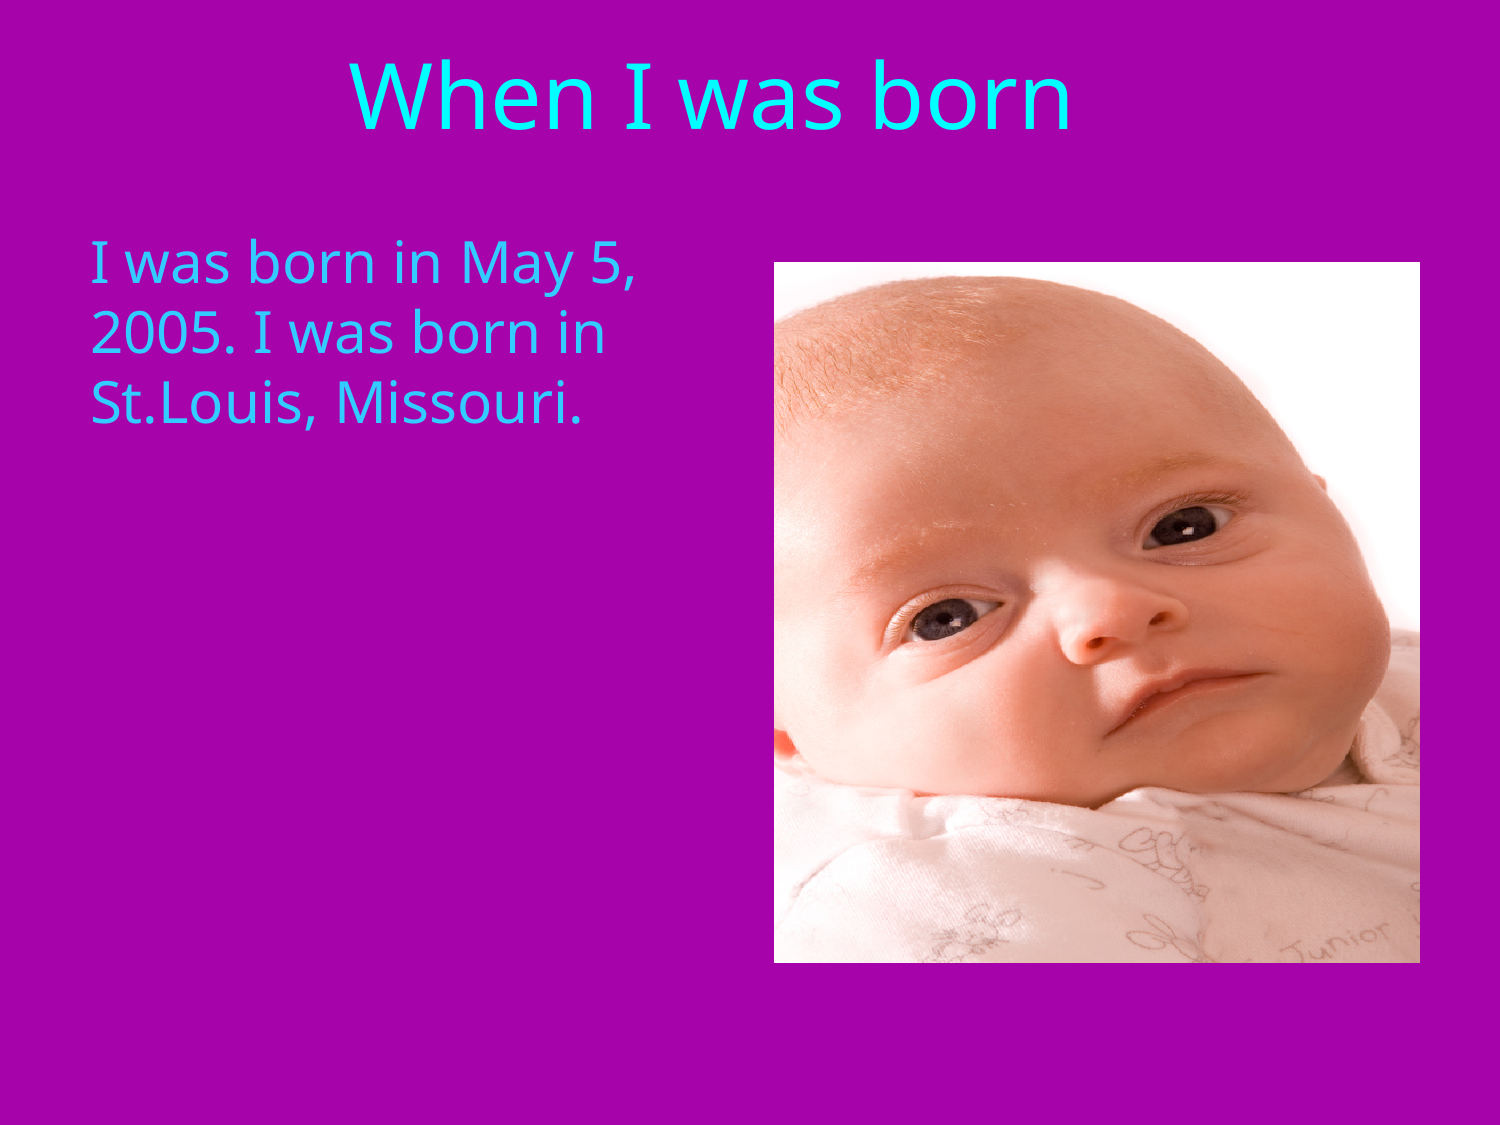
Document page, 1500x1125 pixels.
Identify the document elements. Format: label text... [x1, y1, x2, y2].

picture [774, 262, 1420, 963]
list I was born in May 5, 2005. I was born in St.Louis, Missouri. [75, 217, 688, 961]
title When I was born [37, 0, 1388, 187]
